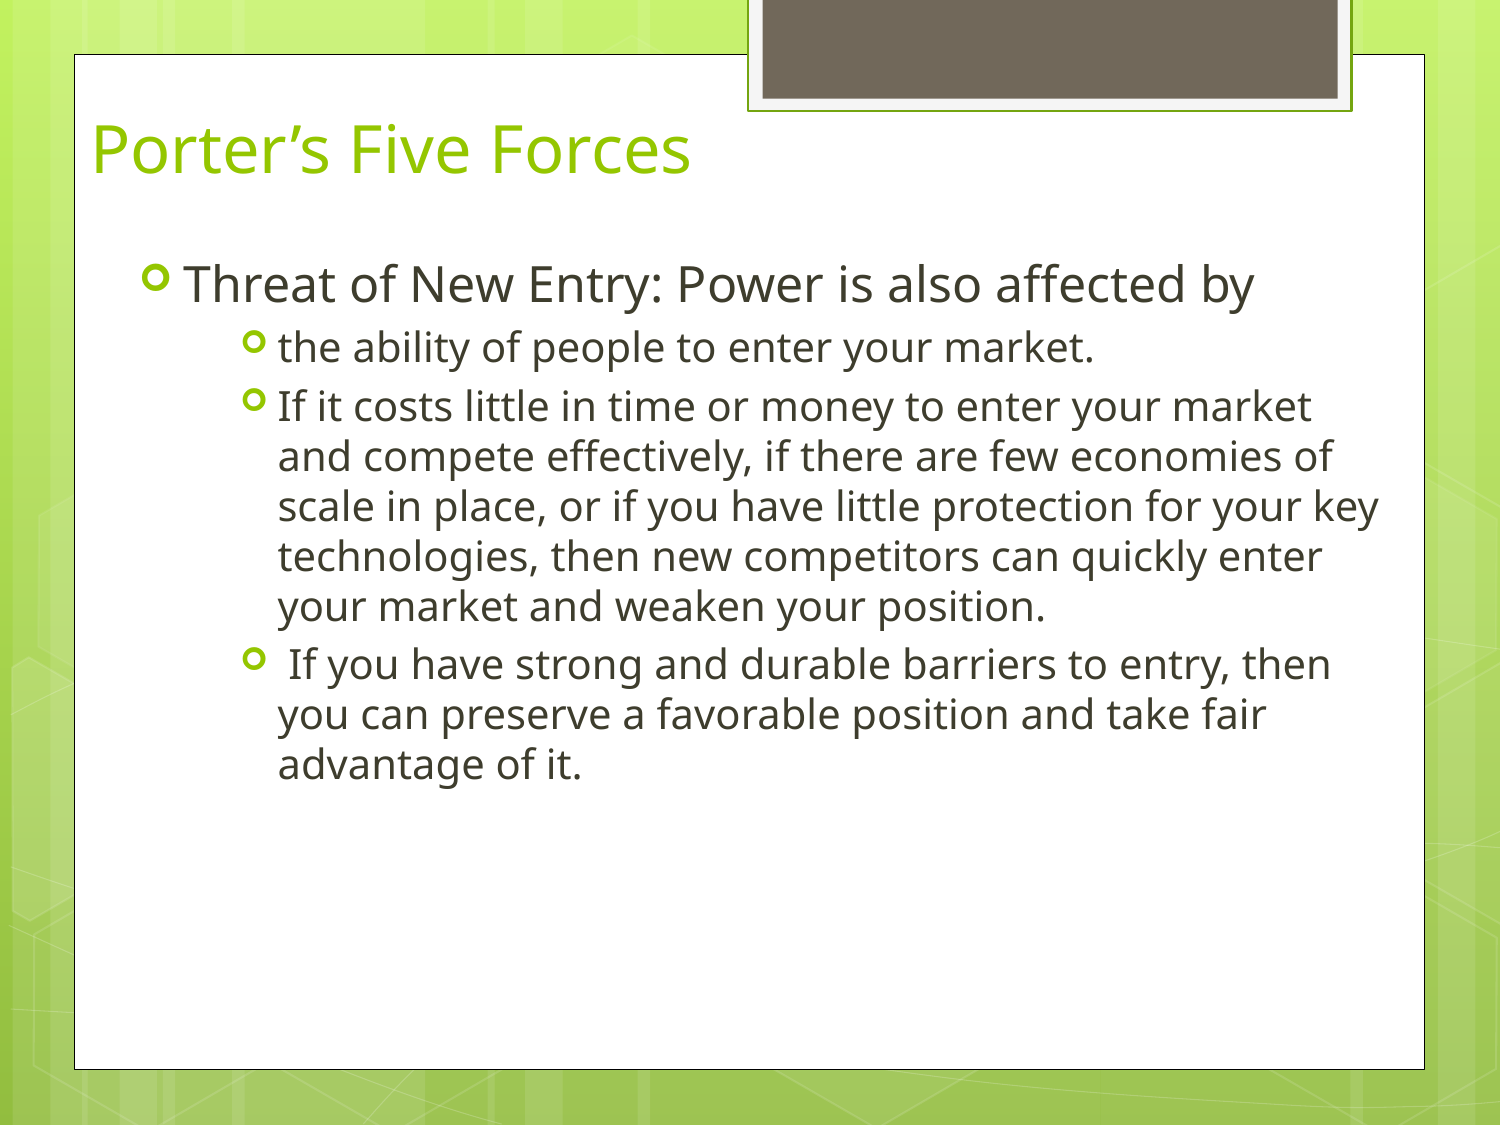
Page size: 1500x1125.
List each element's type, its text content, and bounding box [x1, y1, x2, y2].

list Threat of New Entry: Power is also affected by the ability of people to enter your market. If it costs little in time or money to enter your market and compete effectively, if there are few economies of scale in place, or if you have little protection for your key technologies, then new competitors can quickly enter your market and weaken your position. If you have strong and durable barriers to entry, then you can preserve a favorable position and take fair advantage of it. [112, 174, 1400, 938]
title Porter’s Five Forces [75, 94, 1025, 195]
